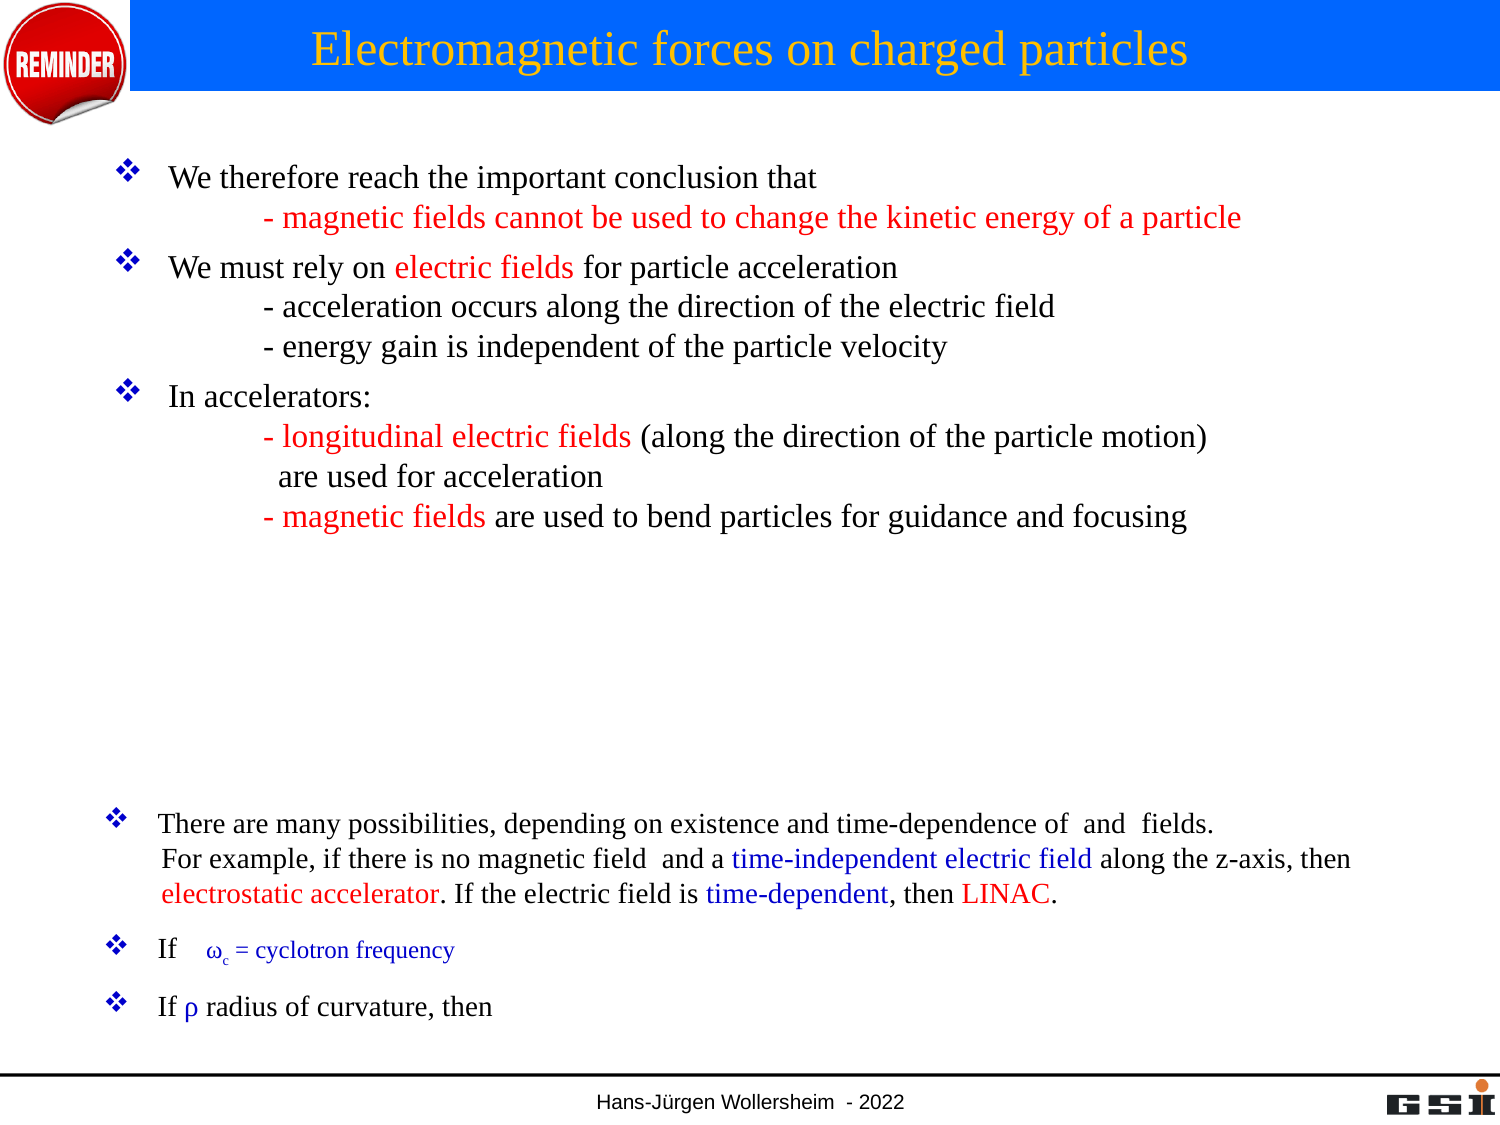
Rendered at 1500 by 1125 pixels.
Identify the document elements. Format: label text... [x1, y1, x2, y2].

title Electromagnetic forces on charged particles [131, 0, 1500, 91]
picture [0, 0, 130, 129]
text_box We therefore reach the important conclusion that - magnetic fields cannot be used to change the kinetic energy of a particle We must rely on electric fields for particle acceleration - acceleration occurs along the direction of the electric field - energy gain is independent of the particle velocity In accelerators: - longitudinal electric fields (along the direction of the particle motion) are used for acceleration - magnetic fields are used to bend particles for guidance and focusing [98, 147, 1259, 542]
picture [1387, 1079, 1495, 1115]
